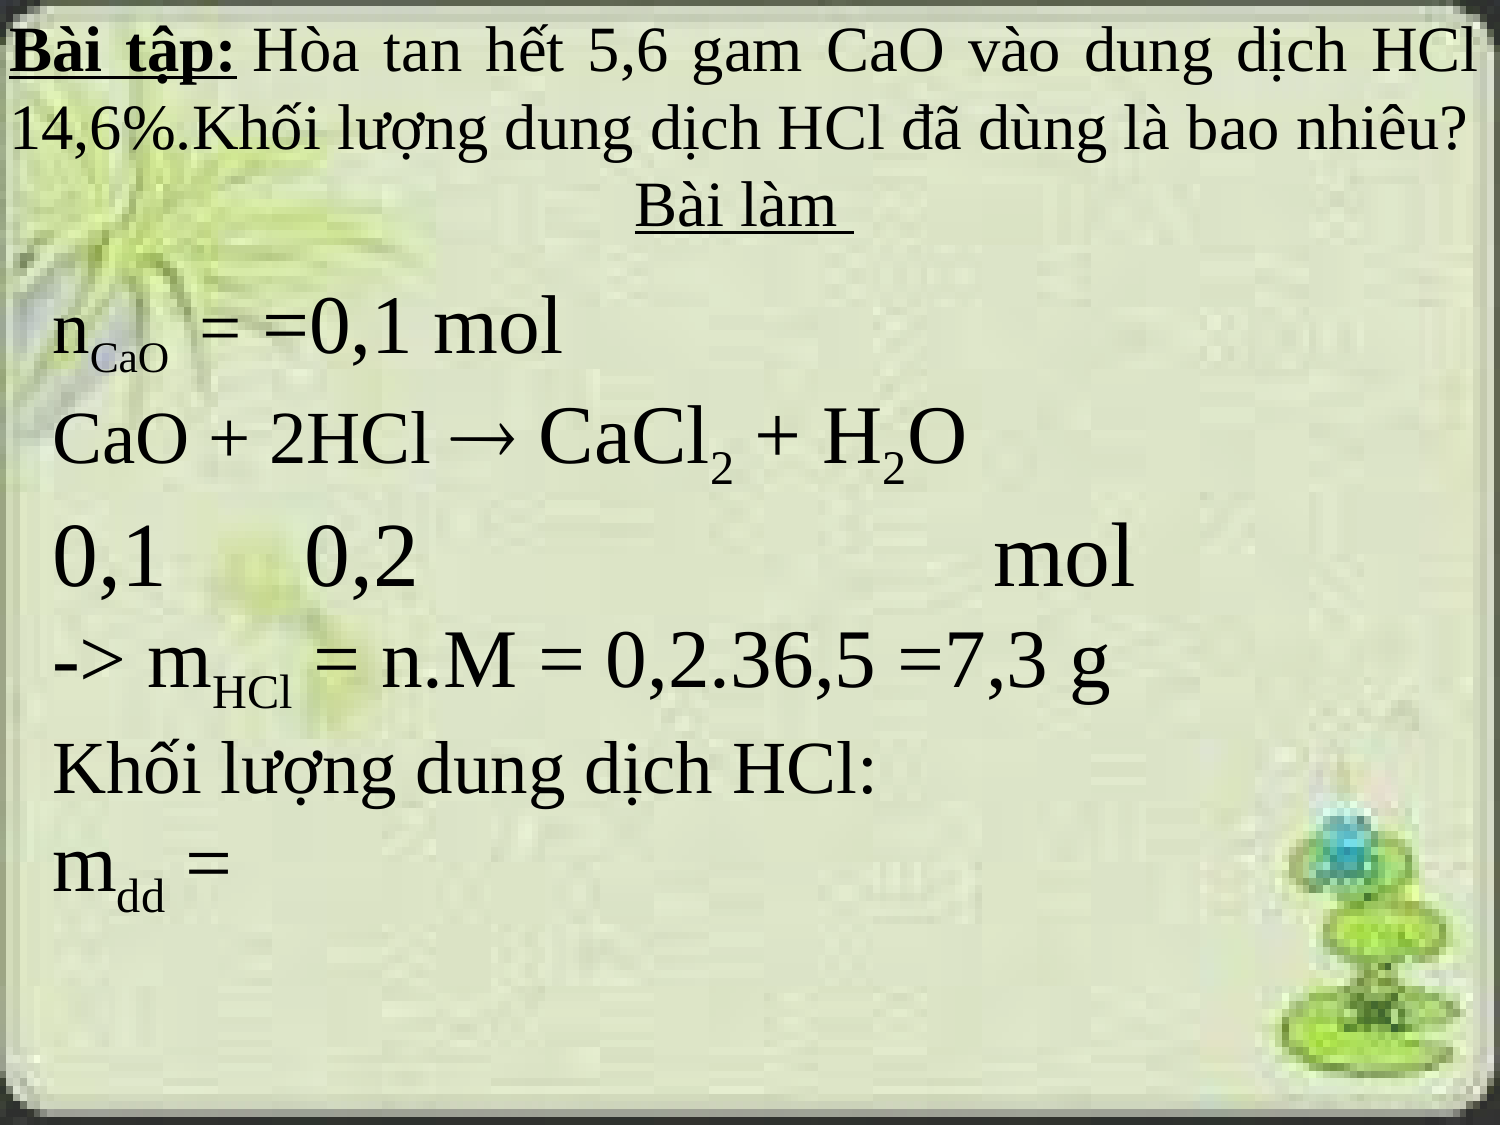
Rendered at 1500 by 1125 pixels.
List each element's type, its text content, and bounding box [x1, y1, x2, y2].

text_box Bài tập: Hòa tan hết 5,6 gam CaO vào dung dịch HCl 14,6%.Khối lượng dung dịch HCl đã dùng là bao nhiêu? Bài làm [0, 0, 1495, 308]
text_box Muối natri sunfit [0, 0, 1500, 1125]
